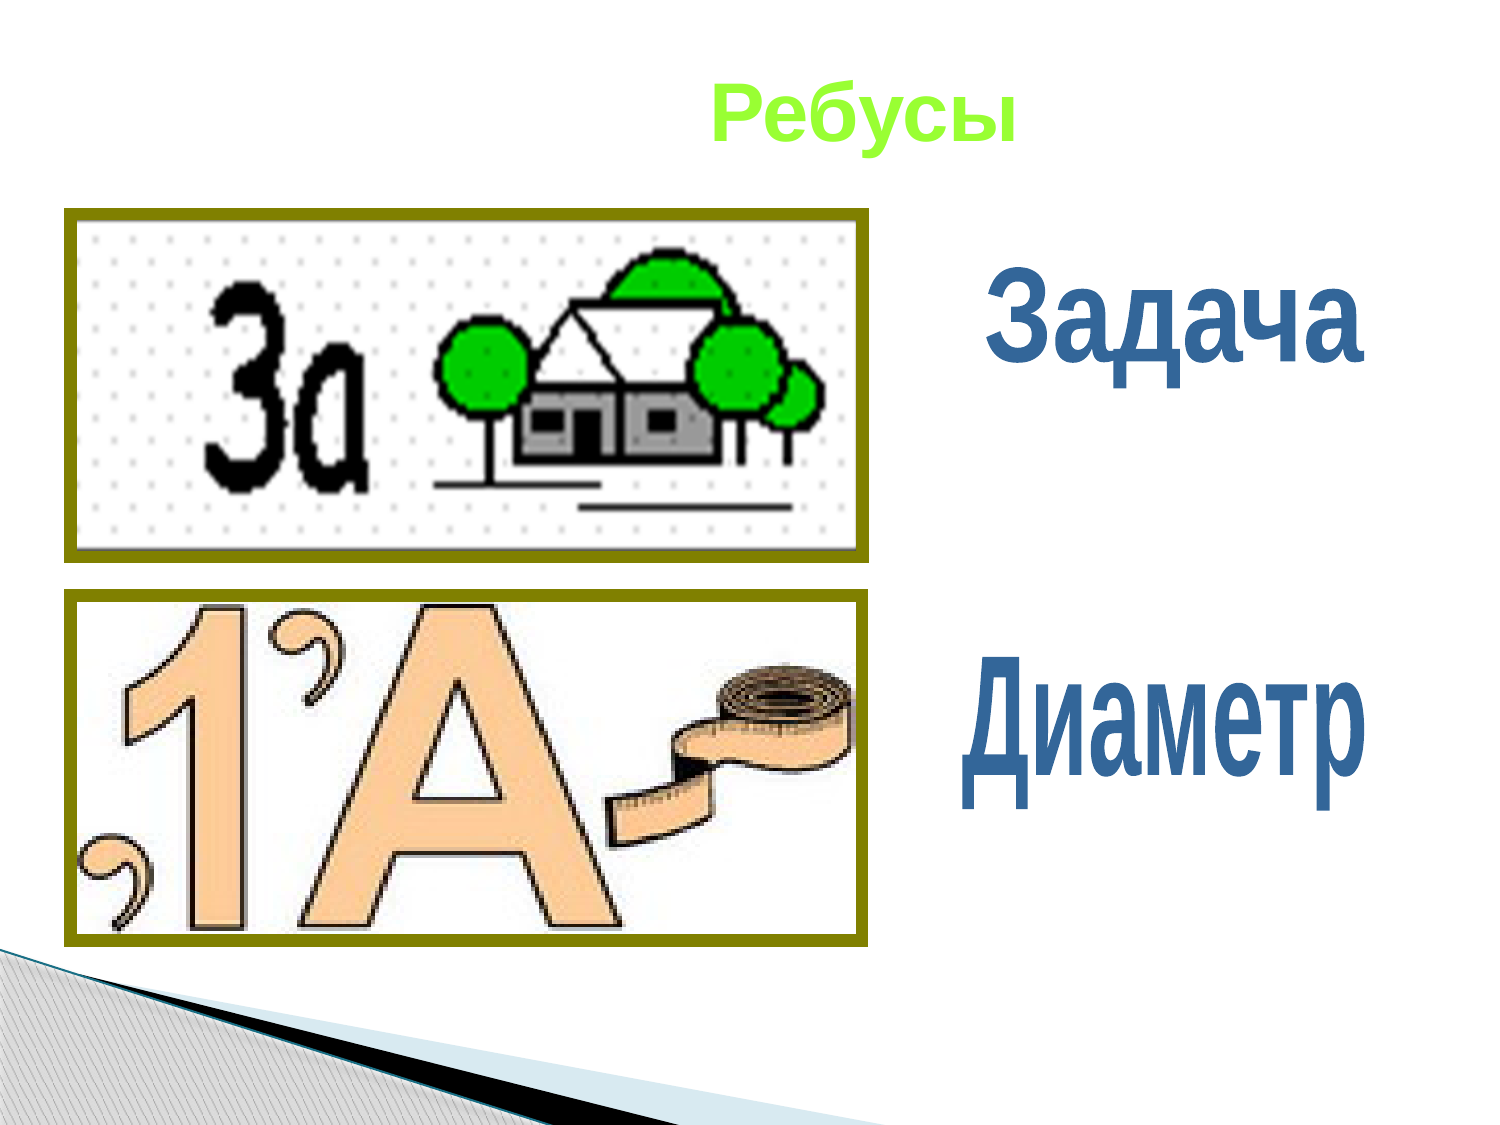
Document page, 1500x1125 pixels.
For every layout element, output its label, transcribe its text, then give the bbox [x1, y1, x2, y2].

text_box Ребусы [694, 50, 1035, 165]
picture [76, 601, 857, 935]
picture [76, 219, 857, 551]
